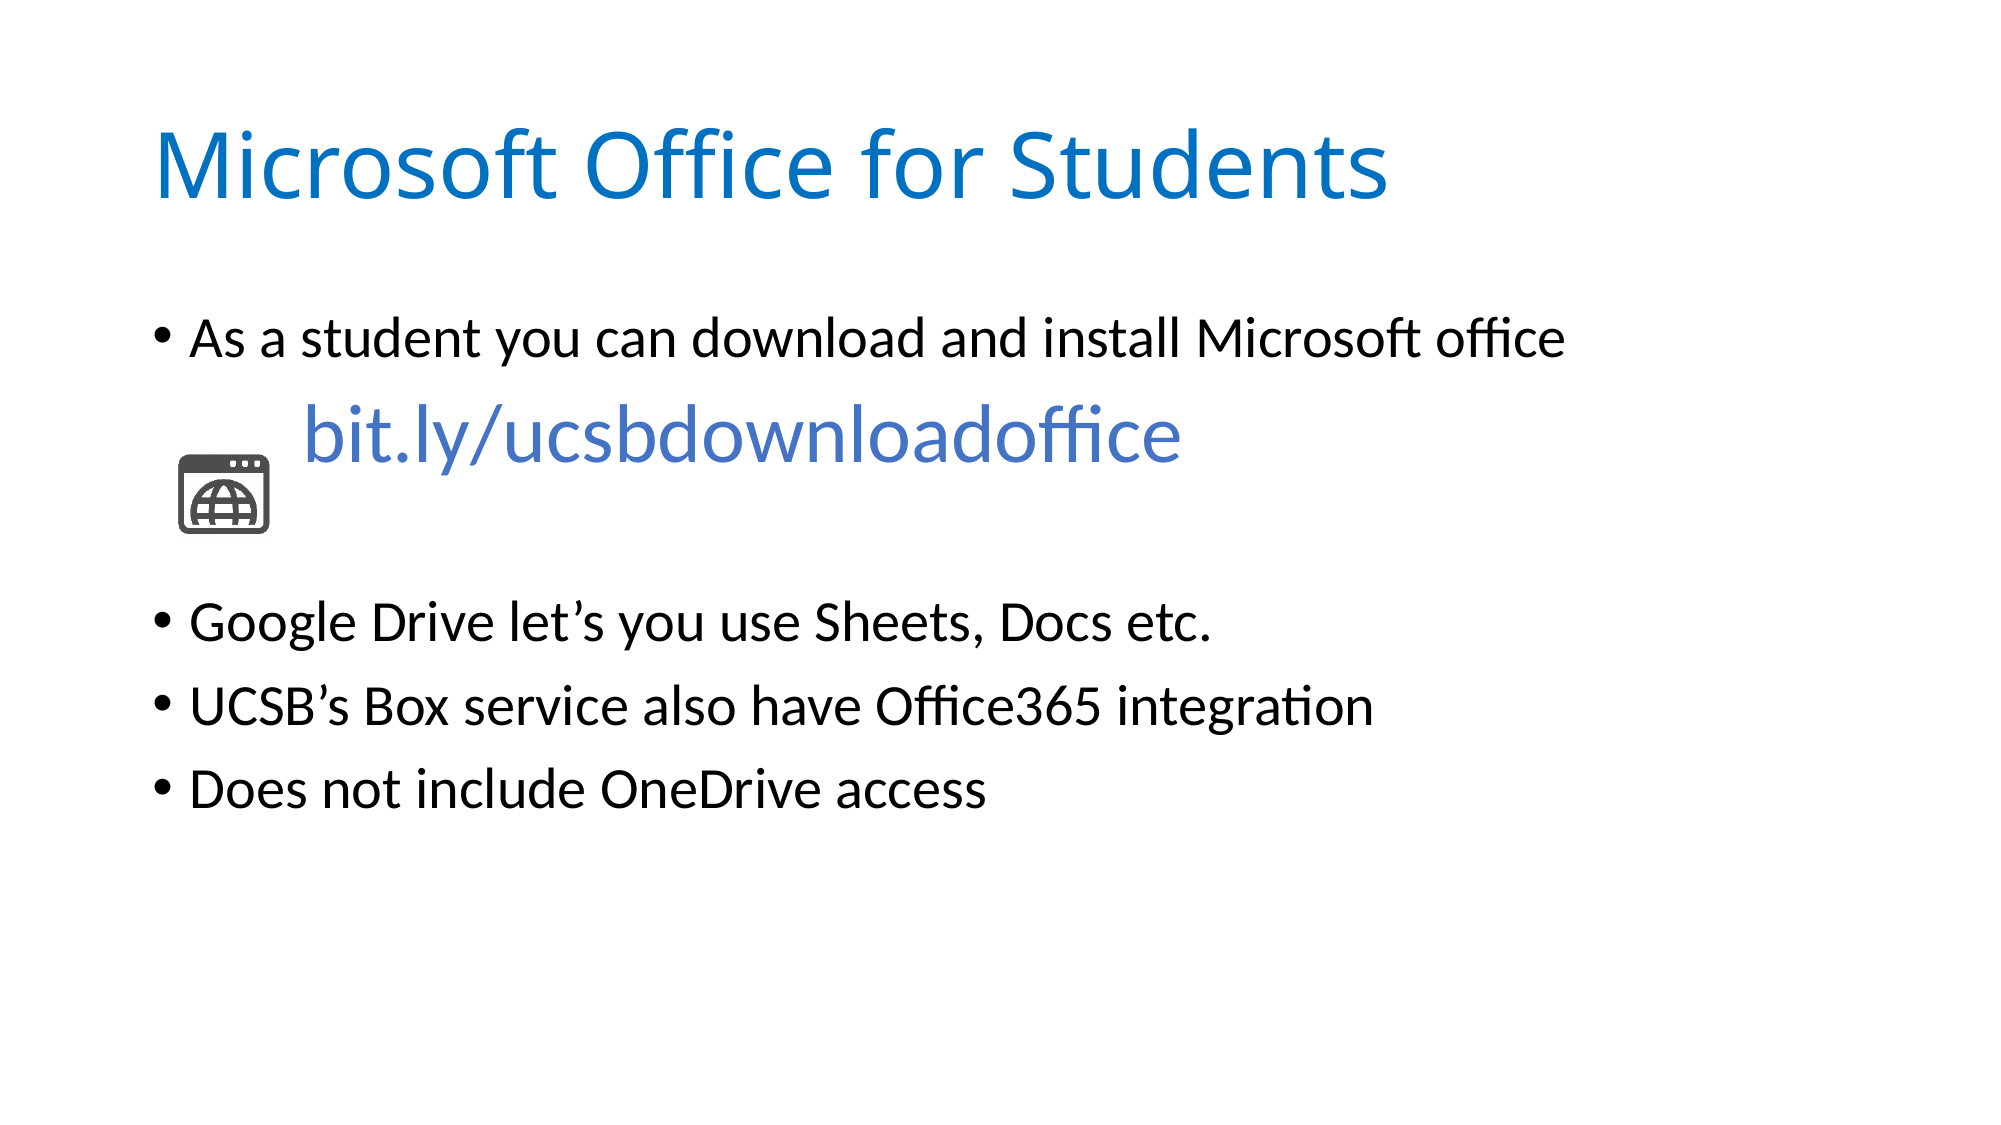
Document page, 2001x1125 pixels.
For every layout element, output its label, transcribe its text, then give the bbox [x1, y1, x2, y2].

title Microsoft Office for Students [137, 59, 1863, 278]
picture [175, 445, 272, 543]
list As a student you can download and install Microsoft office bit.ly/ucsbdownloadoffice Google Drive let’s you use Sheets, Docs etc. UCSB’s Box service also have Office365 integration Does not include OneDrive access [137, 299, 1863, 1014]
